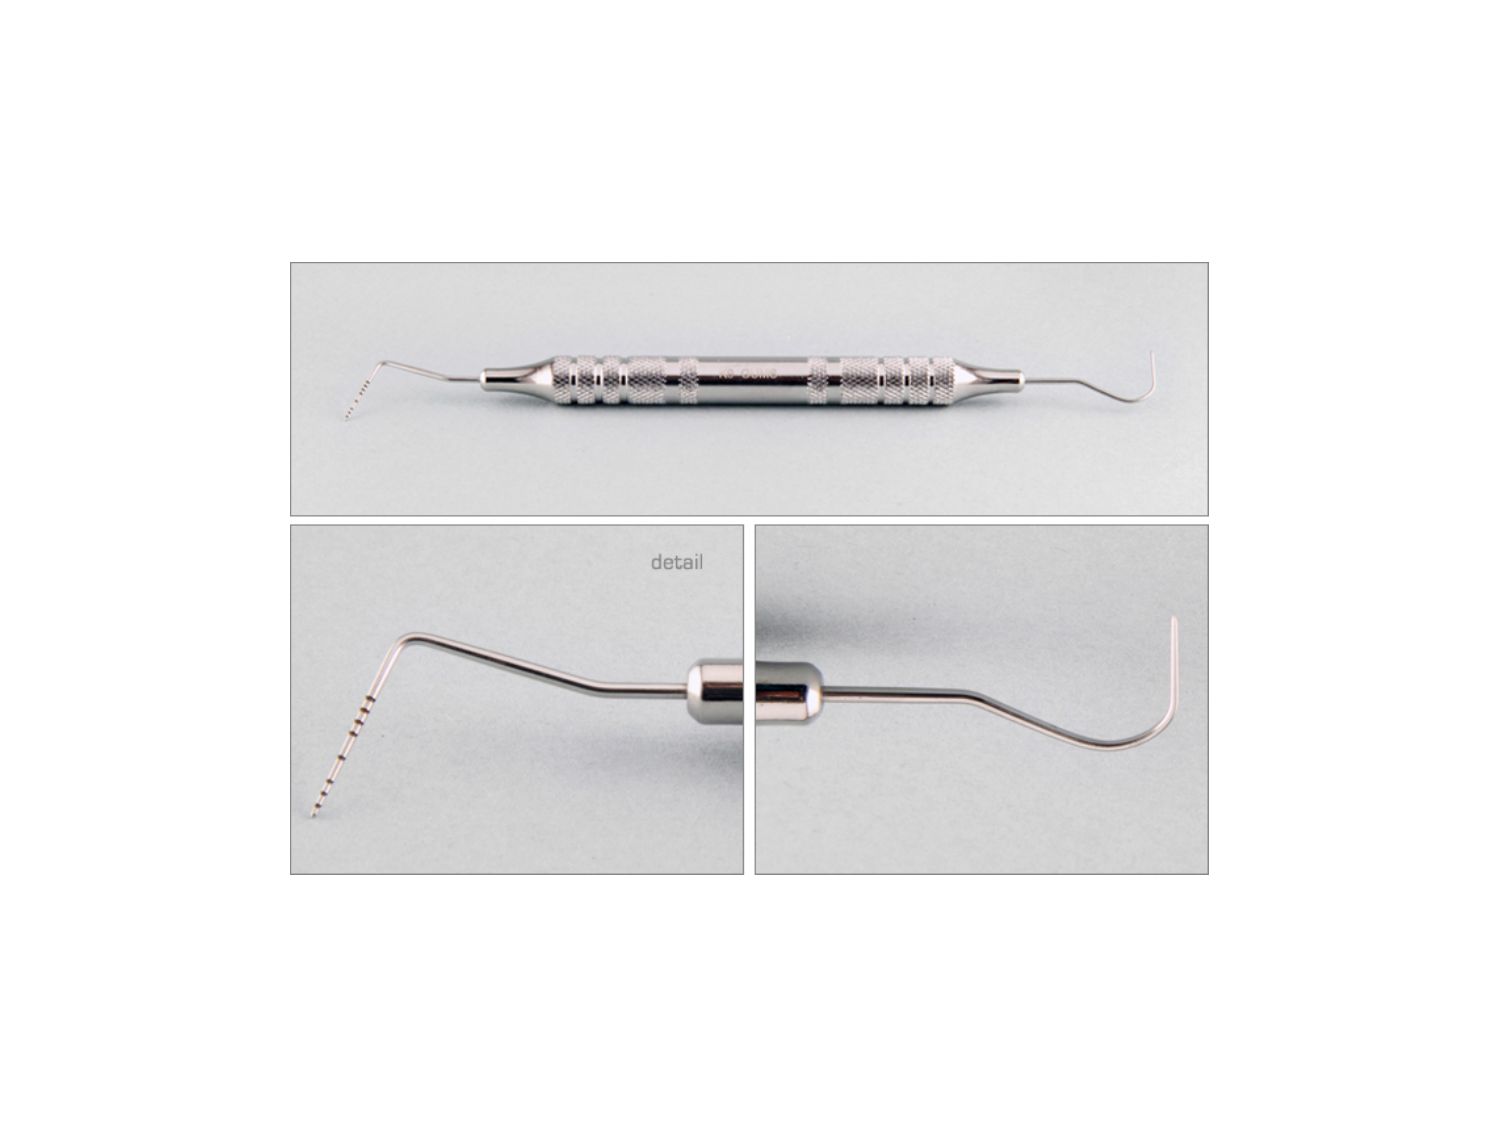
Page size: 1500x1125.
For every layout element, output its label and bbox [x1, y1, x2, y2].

picture [290, 262, 1210, 876]
